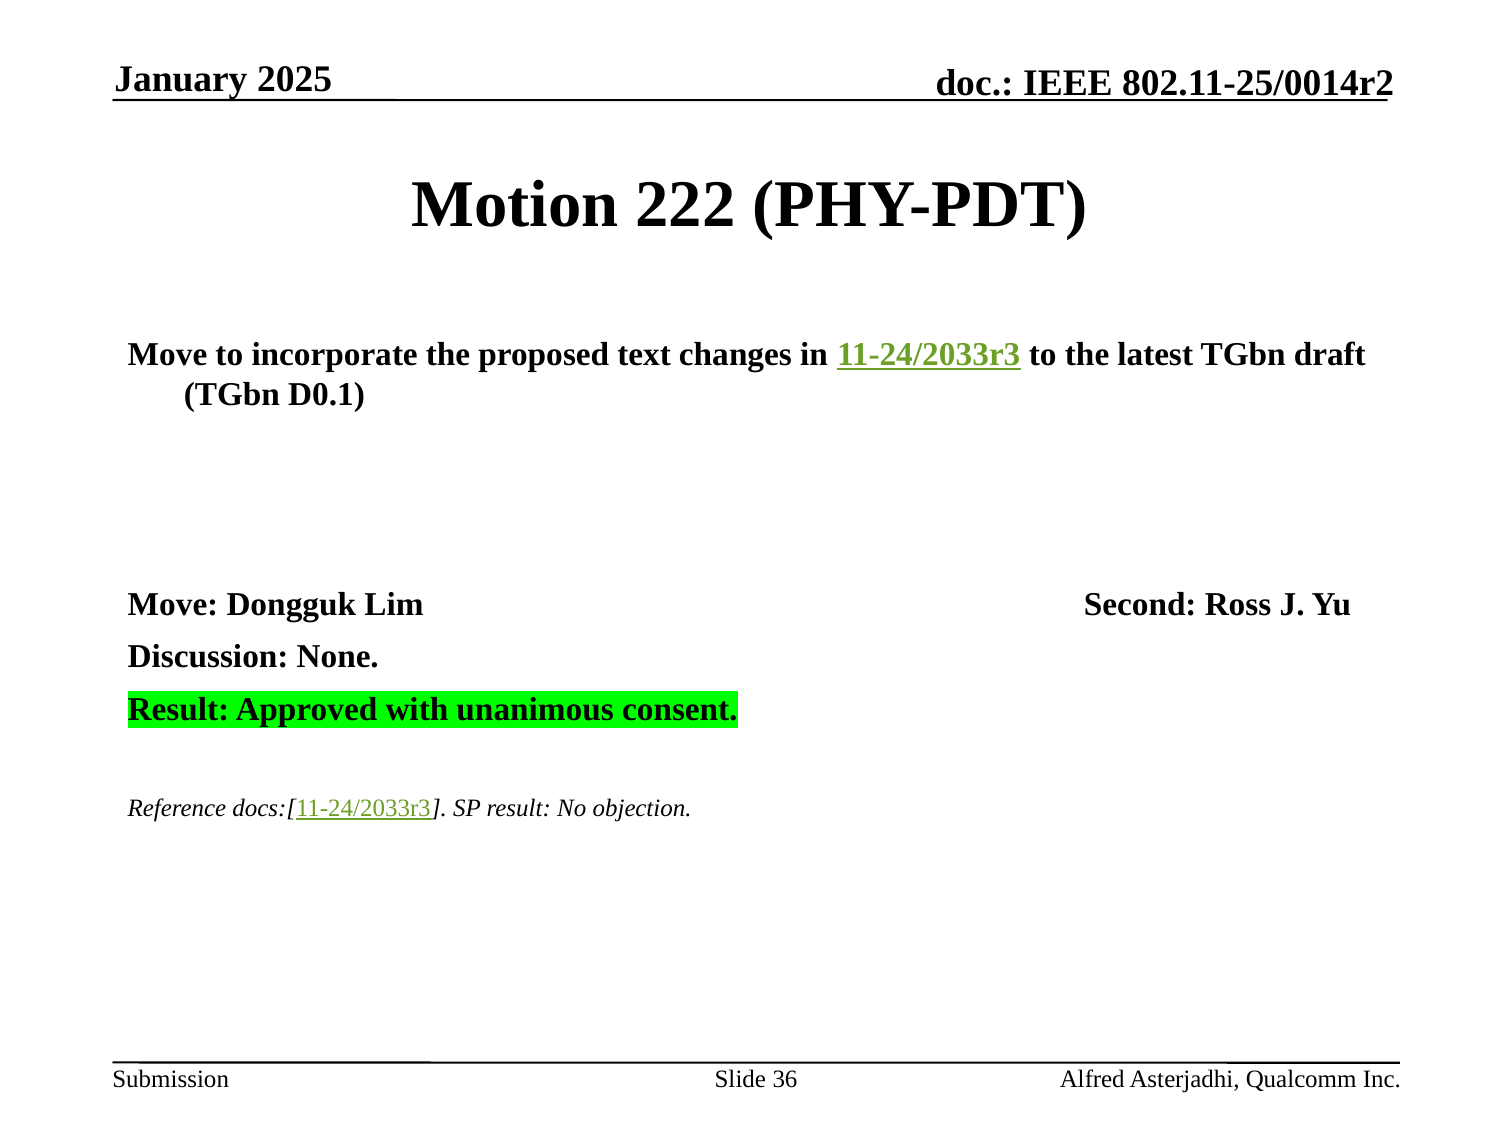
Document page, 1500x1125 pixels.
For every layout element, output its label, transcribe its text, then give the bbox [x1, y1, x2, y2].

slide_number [114, 54, 423, 100]
footer Alfred Asterjadhi, Qualcomm Inc. [878, 1061, 1402, 1093]
slide_number Slide 36 [712, 1061, 800, 1123]
list Move to incorporate the proposed text changes in 11-24/2033r3 to the latest TGbn draft (TGbn D0.1) Move: Dongguk Lim Second: Ross J. Yu Discussion: None. Result: Approved with unanimous consent. Reference docs:[11-24/2033r3]. SP result: No objection. [112, 324, 1388, 1000]
title Motion 222 (PHY-PDT) [112, 112, 1388, 288]
